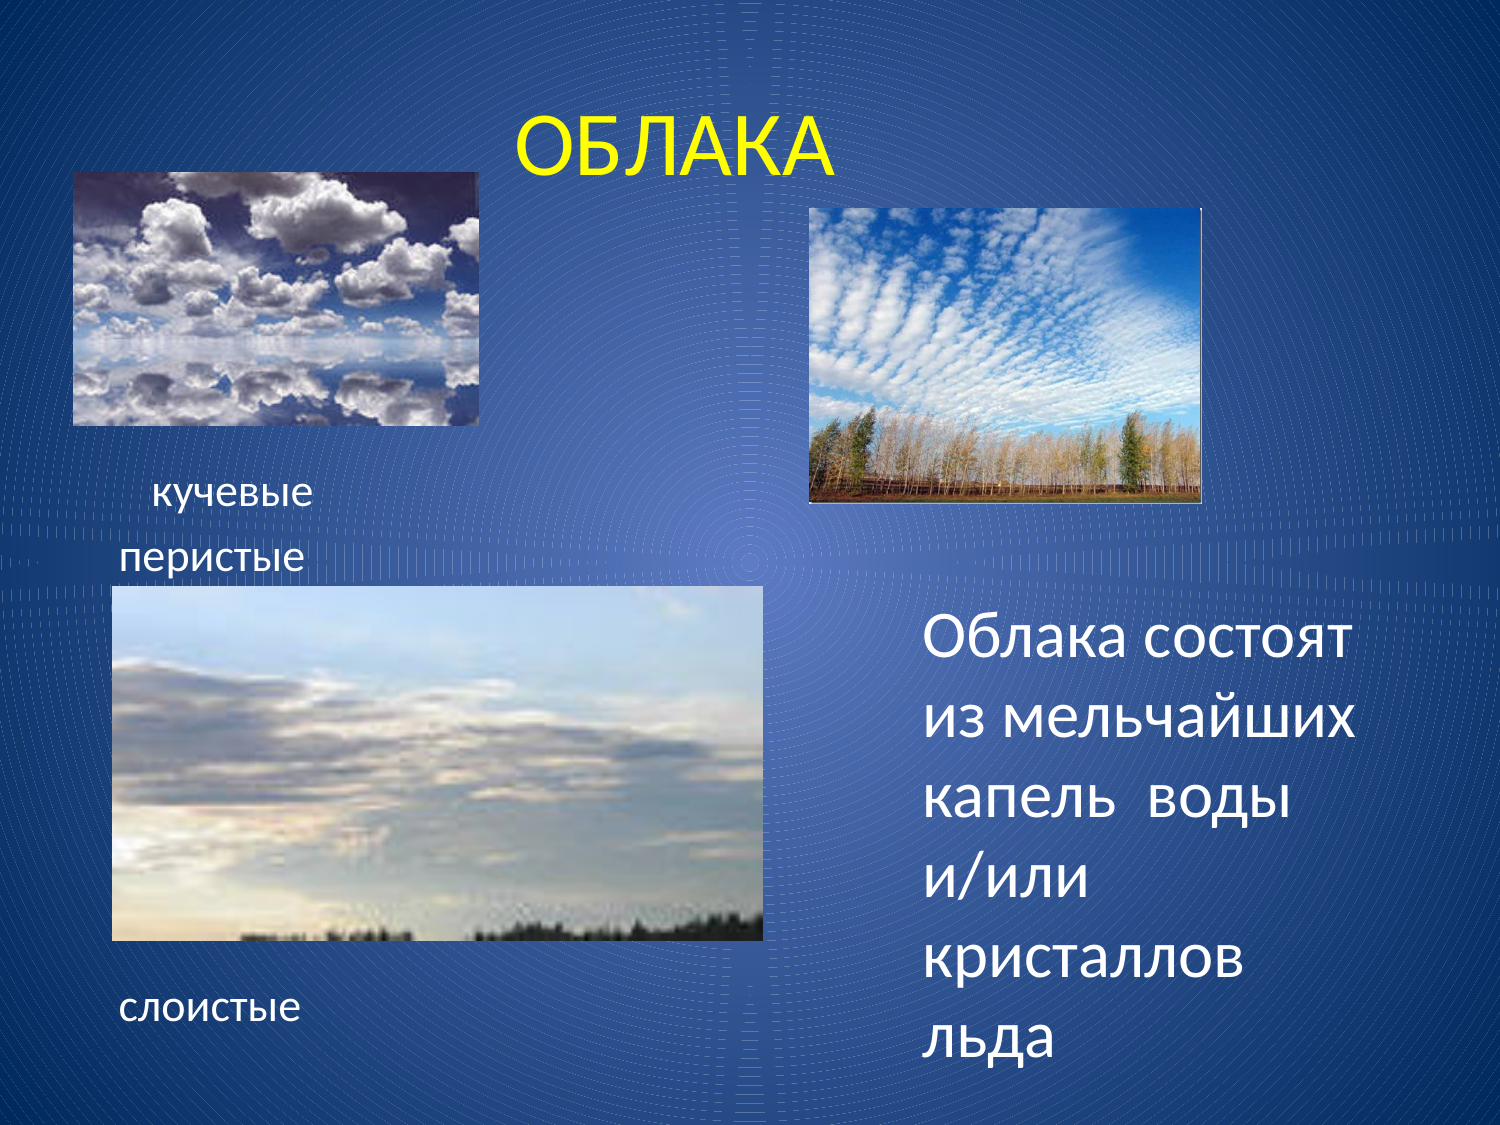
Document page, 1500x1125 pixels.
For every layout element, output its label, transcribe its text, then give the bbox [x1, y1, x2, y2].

picture [808, 207, 1203, 504]
title ОБЛАКА [0, 45, 1350, 196]
picture [111, 585, 764, 941]
picture [73, 172, 479, 426]
text_box Облака состоят из мельчайших капель воды и/или кристаллов льда [907, 583, 1423, 1079]
list кучевые перистые слоистые [0, 196, 1350, 1040]
